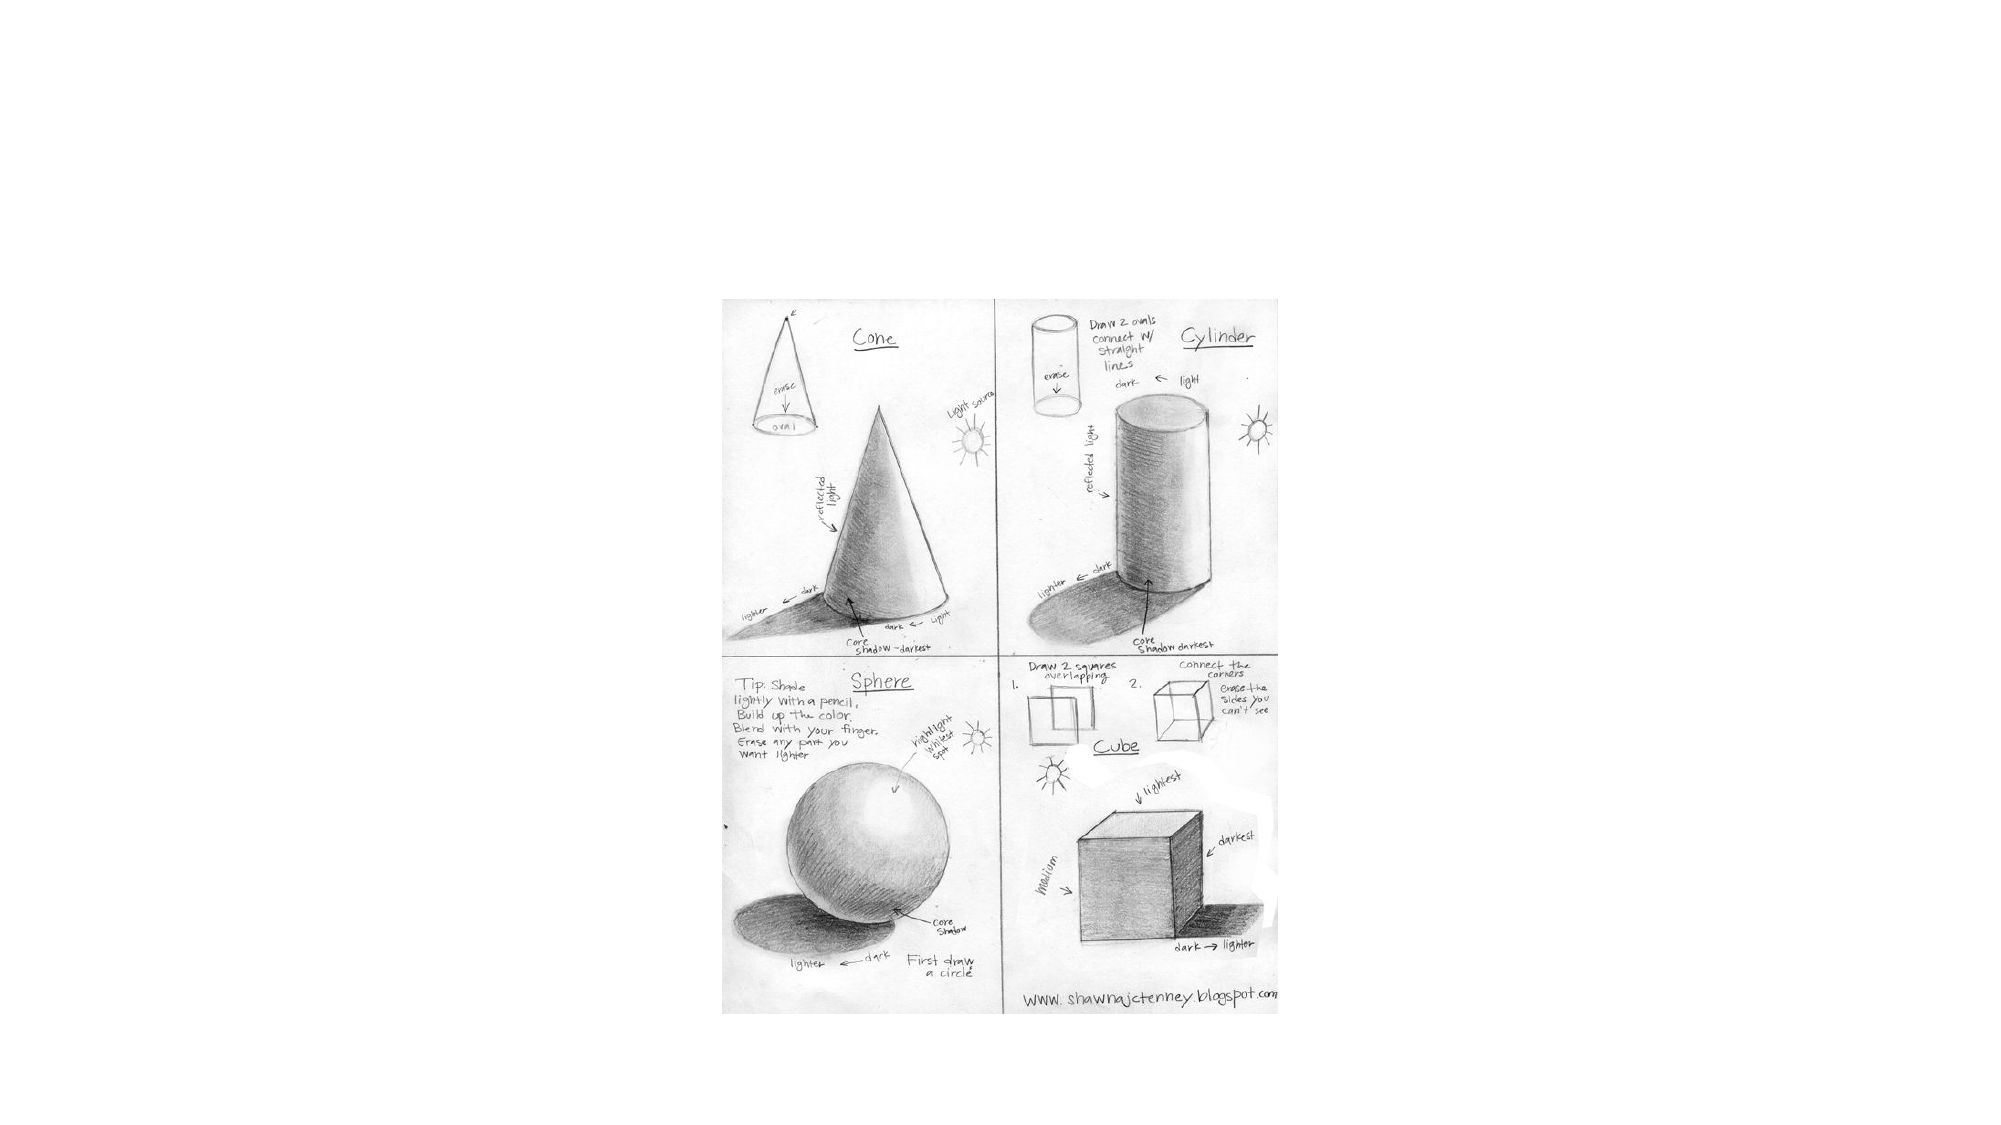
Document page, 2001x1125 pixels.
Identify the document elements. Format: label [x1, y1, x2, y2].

list [722, 299, 1278, 1014]
